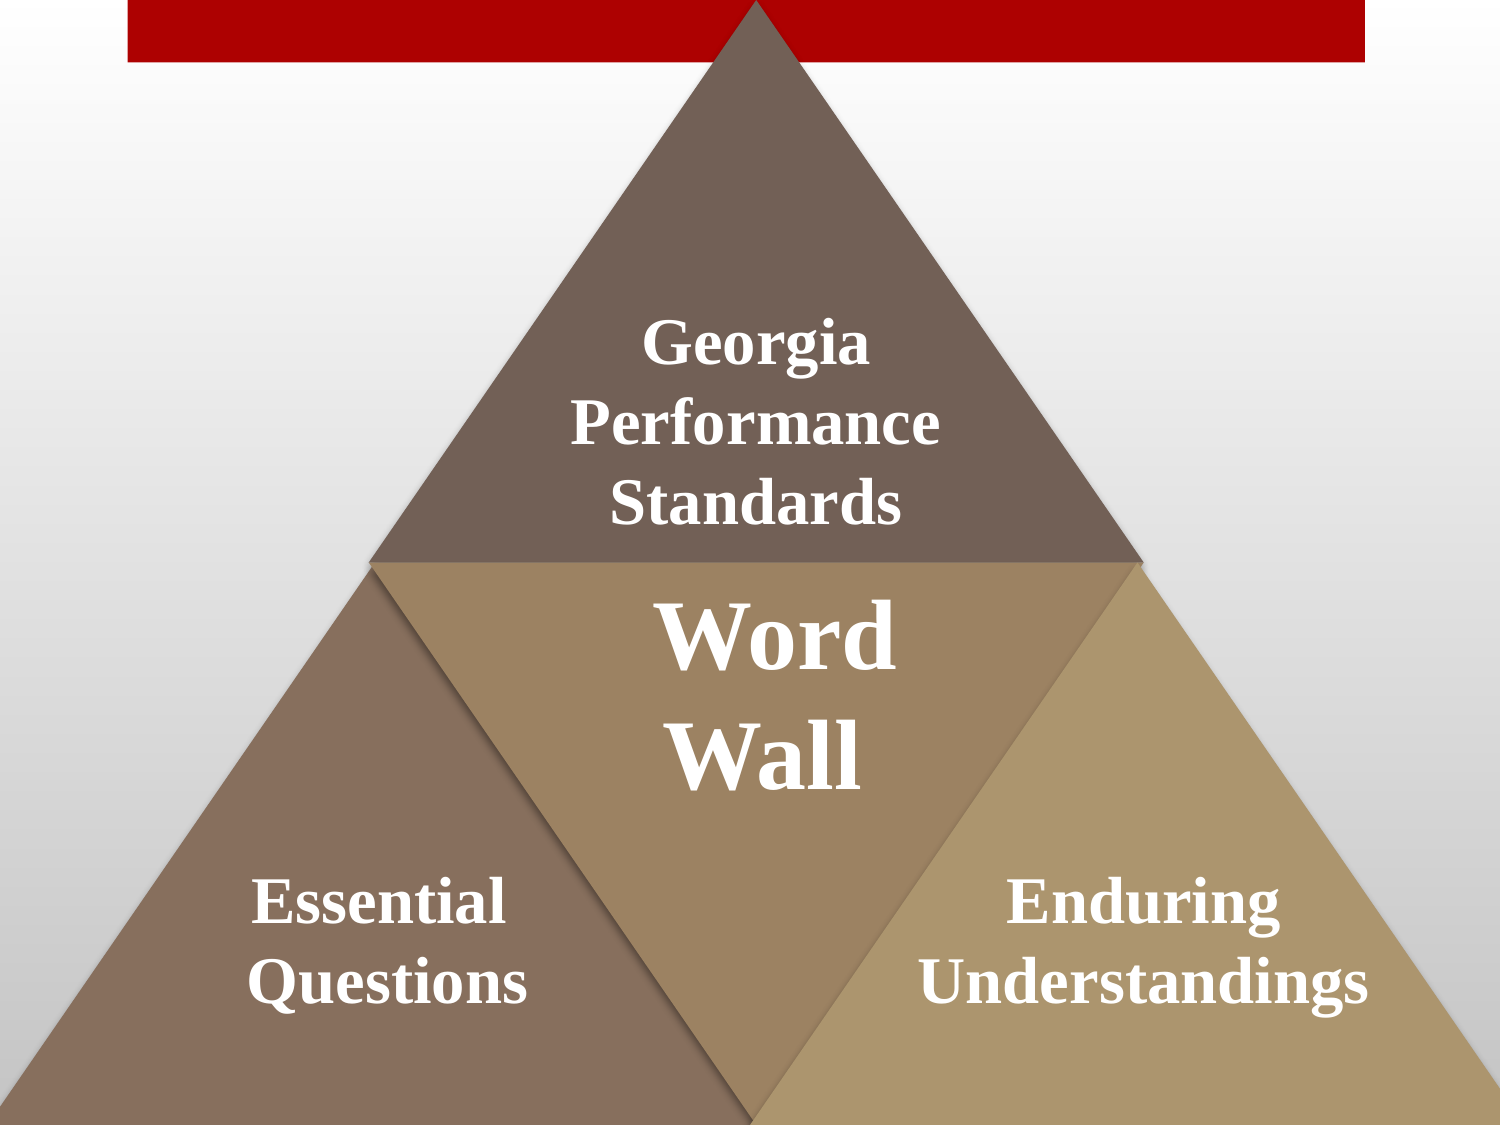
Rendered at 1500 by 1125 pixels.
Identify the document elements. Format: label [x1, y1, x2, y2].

text_box [0, 0, 1500, 1125]
